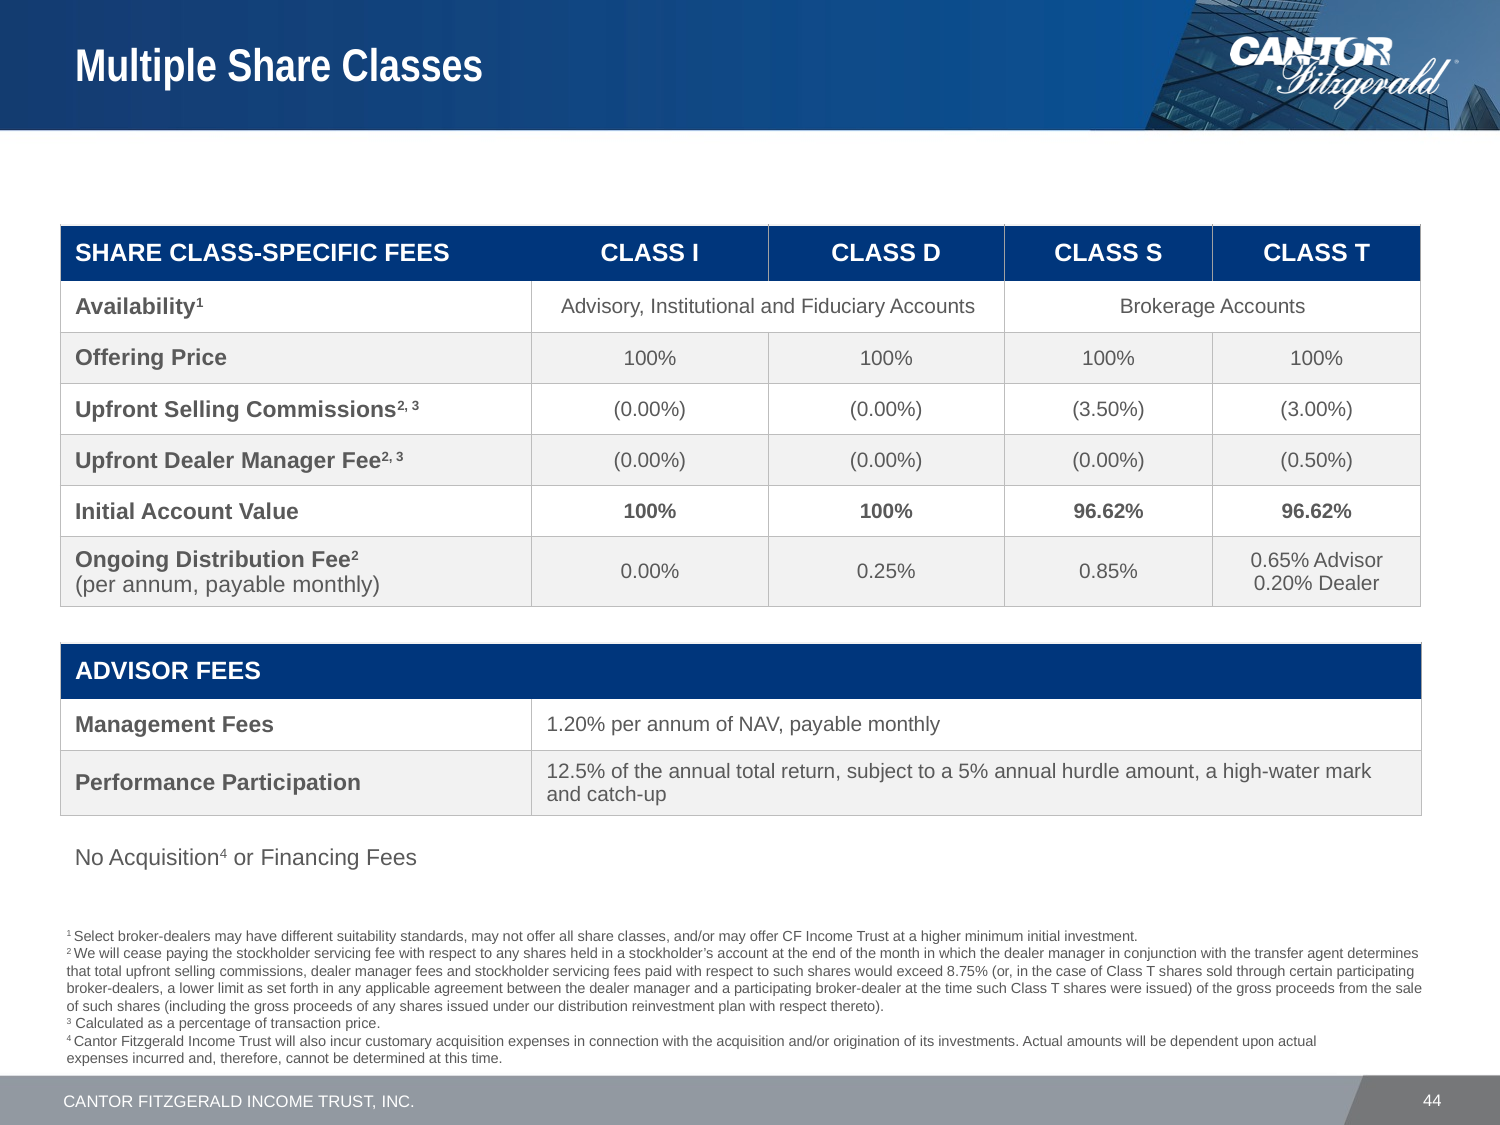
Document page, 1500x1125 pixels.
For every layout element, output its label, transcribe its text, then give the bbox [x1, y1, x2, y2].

text_box No Acquisition4 or Financing Fees [60, 835, 1421, 878]
picture [0, 0, 1500, 1125]
table_cell (0.50%) [1213, 435, 1420, 485]
table_cell Offering Price [61, 333, 531, 383]
table_cell Brokerage Accounts [1005, 281, 1420, 332]
table_cell 0.65% Advisor 0.20% Dealer [1213, 537, 1420, 606]
table_cell 1.20% per annum of NAV, payable monthly [532, 699, 1421, 750]
table_cell 0.85% [1005, 537, 1212, 606]
table_header Class T [1213, 226, 1420, 281]
table_cell 100% [1213, 333, 1420, 383]
table_cell Advisory, Institutional and Fiduciary Accounts [532, 281, 1004, 332]
text_box 1 Select broker-dealers may have different suitability standards, may not offer all share classes, and/or may offer CF Income Trust at a higher minimum initial investment. 2 We will cease paying the stockholder servicing fee with respect to any shares held in a stockholder’s account at the end of the month in which the dealer manager in conjunction with the transfer agent determines that total upfront selling commissions, dealer manager fees and stockholder servicing fees paid with respect to such shares would exceed 8.75% (or, in the case of Class T shares sold through certain participating broker-dealers, a lower limit as set forth in any applicable agreement between the dealer manager and a participating broker-dealer at the time such Class T shares were issued) of the gross proceeds from the sale of such shares (including the gross proceeds of any shares issued under our distribution reinvestment plan with respect thereto). 3 Calculated as a percentage of transaction price. 4 Cantor Fitzgerald Income Trust will also incur customary acquisition expenses in connection with the acquisition and/or origination of its investments. Actual amounts will be dependent upon actual expenses incurred and, therefore, cannot be determined at this time. [51, 919, 1450, 1092]
table_cell (0.00%) [532, 435, 768, 485]
table_header Class S [1005, 226, 1212, 281]
table_cell (3.00%) [1213, 384, 1420, 434]
title Multiple Share Classes [60, 29, 1062, 105]
table_cell (3.50%) [1005, 384, 1212, 434]
table_cell 100% [532, 333, 768, 383]
table_header SHARE CLASS-SPECIFIC FEES [61, 226, 532, 281]
table_cell Upfront Dealer Manager Fee2, 3 [61, 435, 531, 485]
table_cell Availability1 [61, 281, 531, 332]
table_cell 100% [769, 333, 1004, 383]
table_cell 96.62% [1005, 486, 1212, 536]
table_cell 0.00% [532, 537, 768, 606]
table_cell 100% [769, 486, 1004, 536]
table_cell 100% [532, 486, 768, 536]
table_cell 96.62% [1213, 486, 1420, 536]
table_cell (0.00%) [532, 384, 768, 434]
table_cell (0.00%) [1005, 435, 1212, 485]
table_cell Ongoing Distribution Fee2 (per annum, payable monthly) [61, 537, 531, 606]
table_cell 100% [1005, 333, 1212, 383]
table_header [532, 644, 1421, 699]
table_cell Initial Account Value [61, 486, 531, 536]
table_cell (0.00%) [769, 384, 1004, 434]
table_cell 12.5% of the annual total return, subject to a 5% annual hurdle amount, a high-water mark and catch-up [532, 751, 1421, 815]
table_header Class D [769, 226, 1004, 281]
table_cell (0.00%) [769, 435, 1004, 485]
table_header Class I [532, 226, 768, 281]
table_cell Management Fees [61, 699, 531, 750]
table_cell 0.25% [769, 537, 1004, 606]
table_cell Upfront Selling Commissions2, 3 [61, 384, 531, 434]
table_cell Performance Participation [61, 751, 531, 815]
table_header ADVISOR FEES [61, 644, 532, 699]
